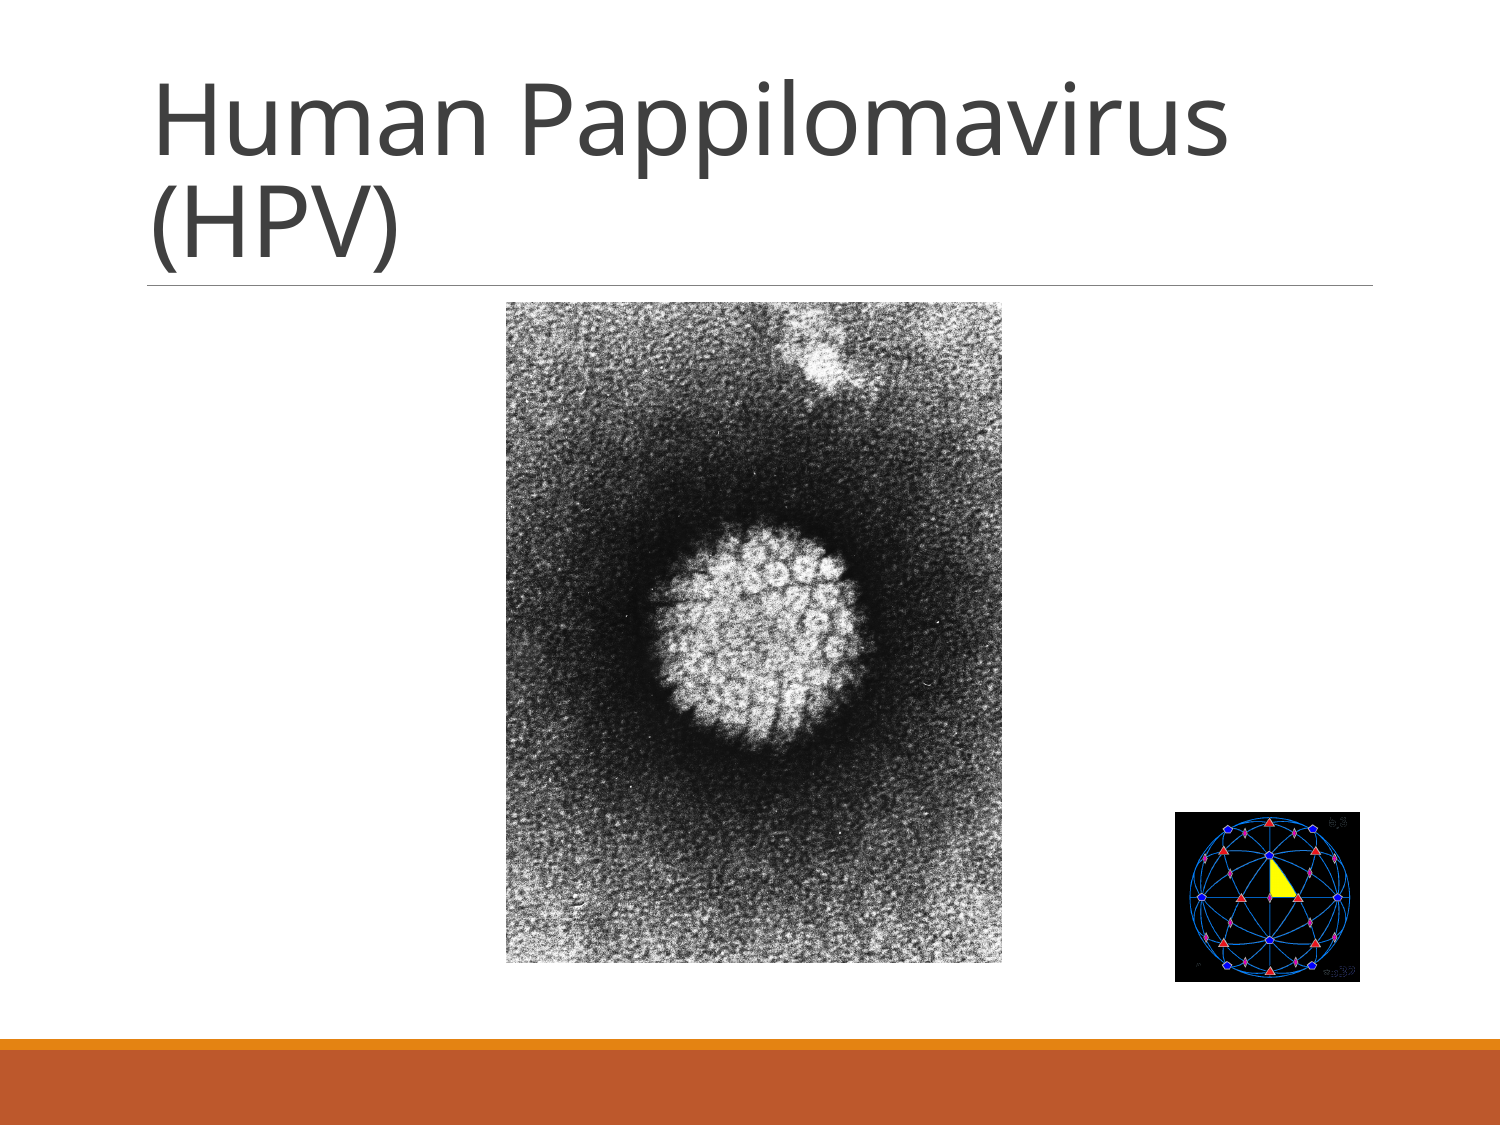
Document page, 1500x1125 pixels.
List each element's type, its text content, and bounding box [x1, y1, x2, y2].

title Human Pappilomavirus (HPV) [135, 47, 1373, 285]
picture [1174, 811, 1360, 983]
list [505, 302, 1002, 964]
